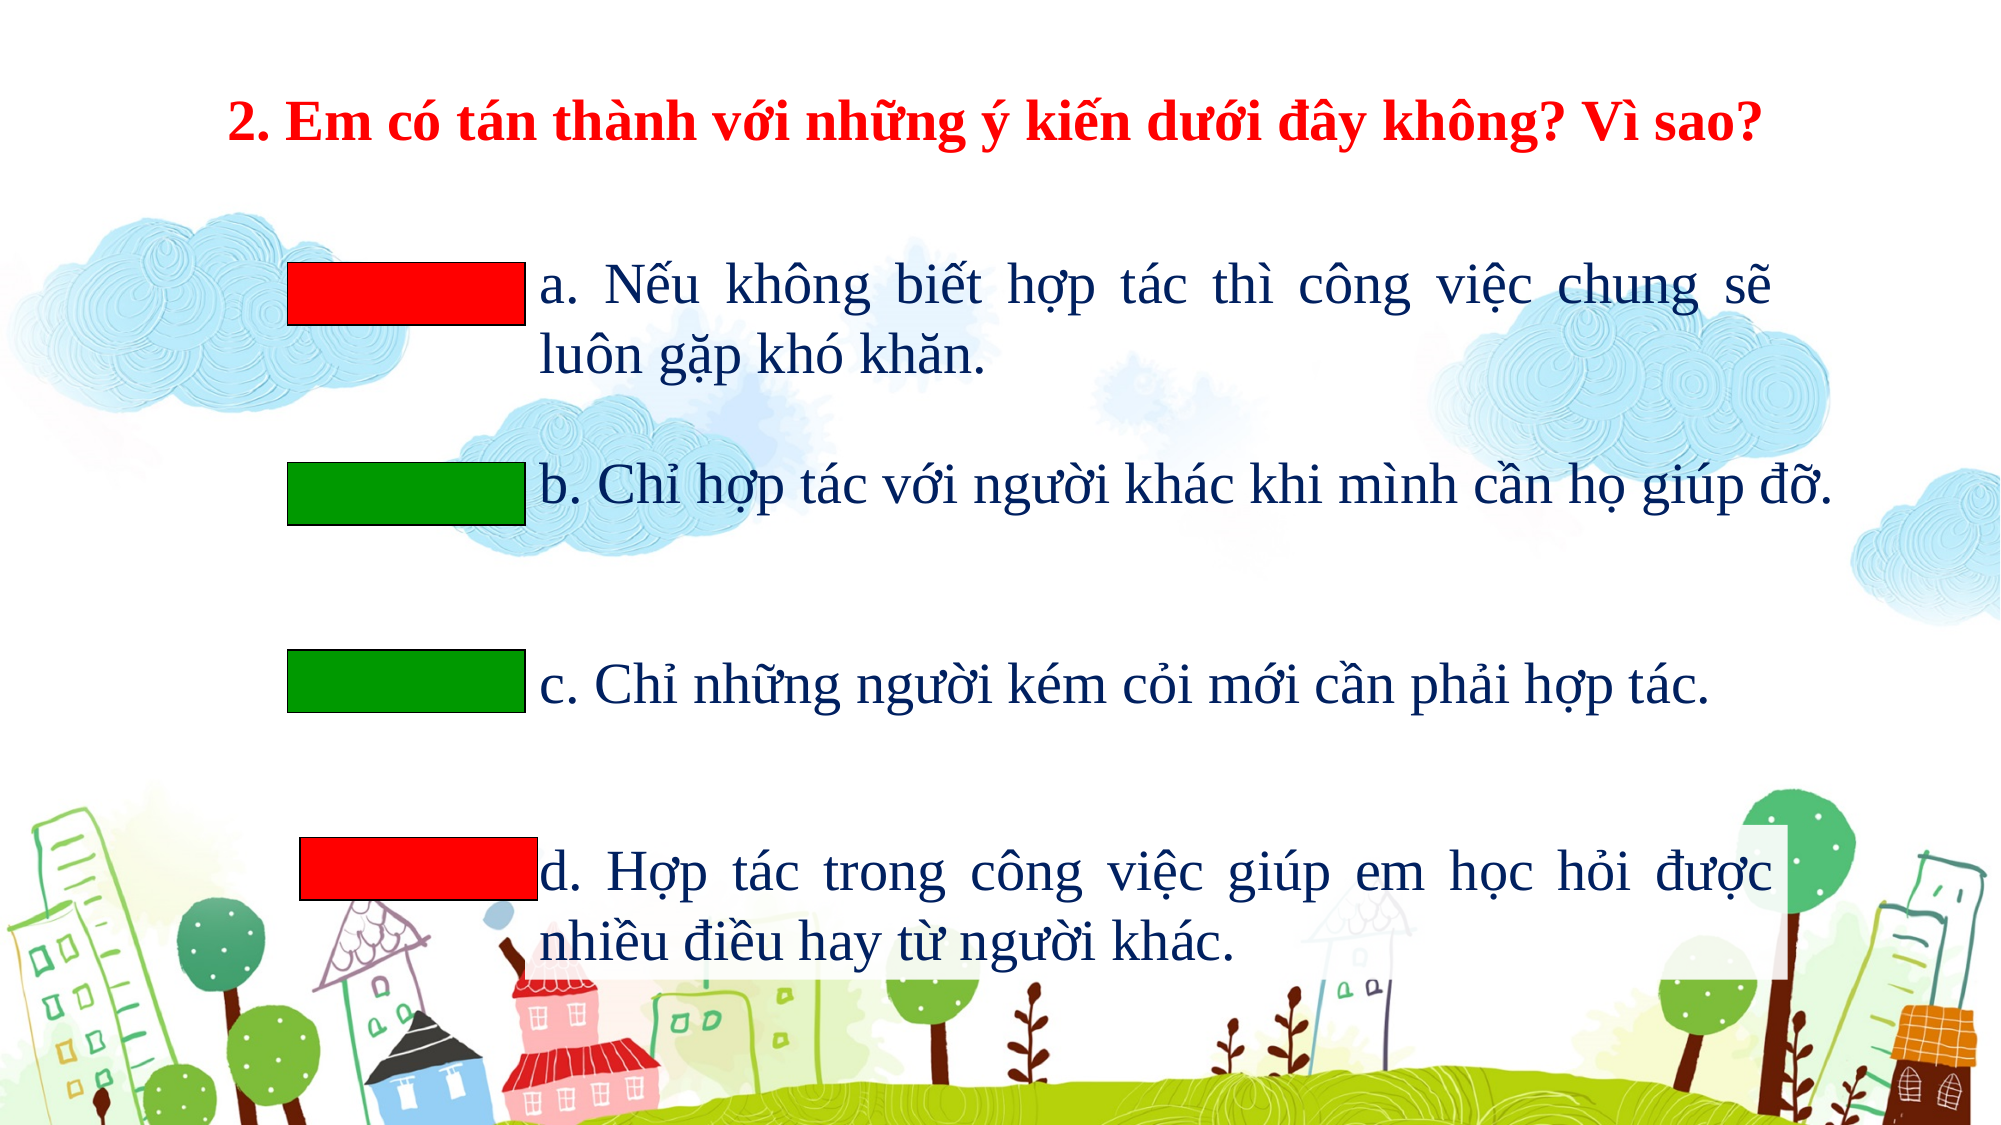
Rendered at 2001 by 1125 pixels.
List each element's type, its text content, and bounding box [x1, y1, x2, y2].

text_box d. Hợp tác trong công việc giúp em học hỏi được nhiều điều hay từ người khác. [525, 824, 1788, 980]
text_box c. Chỉ những người kém cỏi mới cần phải hợp tác. [524, 637, 1732, 723]
picture [0, 0, 2001, 1125]
text_box 2. Em có tán thành với những ý kiến dưới đây không? Vì sao? [212, 74, 1913, 160]
text_box [287, 649, 525, 713]
text_box [299, 837, 538, 900]
text_box [287, 462, 525, 525]
text_box a. Nếu không biết hợp tác thì công việc chung sẽ luôn gặp khó khăn. [525, 237, 1788, 393]
text_box b. Chỉ hợp tác với người khác khi mình cần họ giúp đỡ. [525, 437, 1900, 523]
text_box [287, 262, 525, 325]
